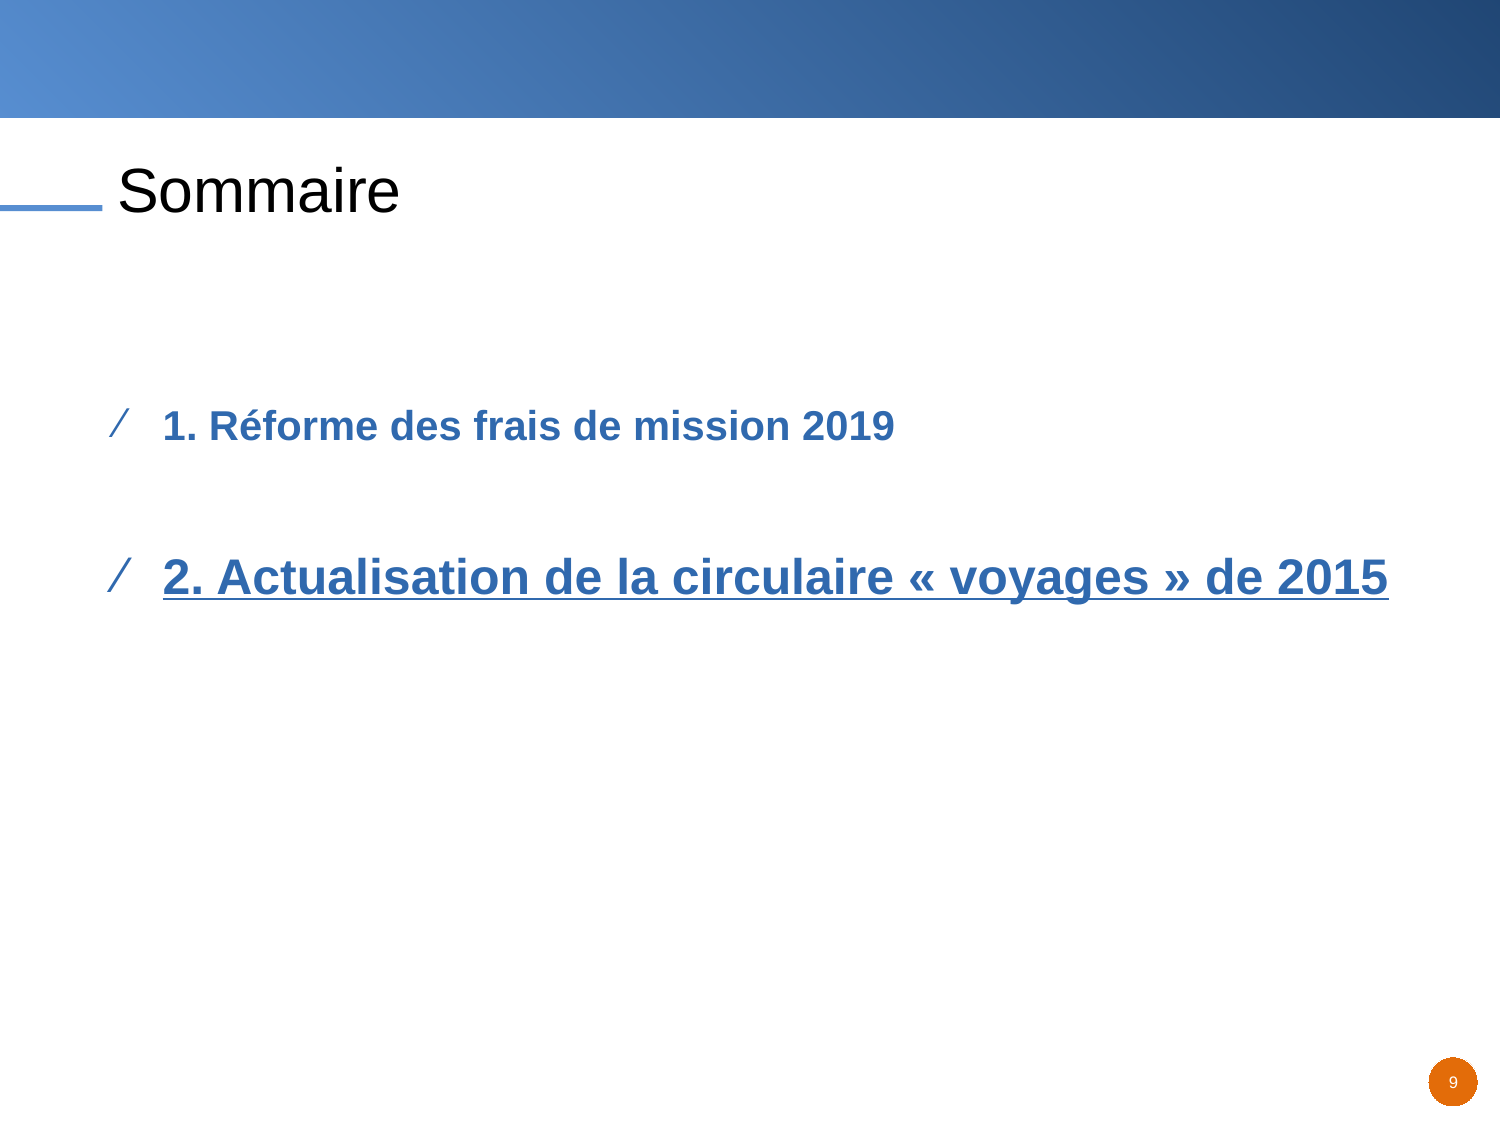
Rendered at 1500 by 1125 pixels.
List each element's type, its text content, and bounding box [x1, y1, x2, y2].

list 1. Réforme des frais de mission 2019 2. Actualisation de la circulaire « voyages » de 2015 [102, 297, 1436, 1083]
title Sommaire [102, 159, 1435, 282]
